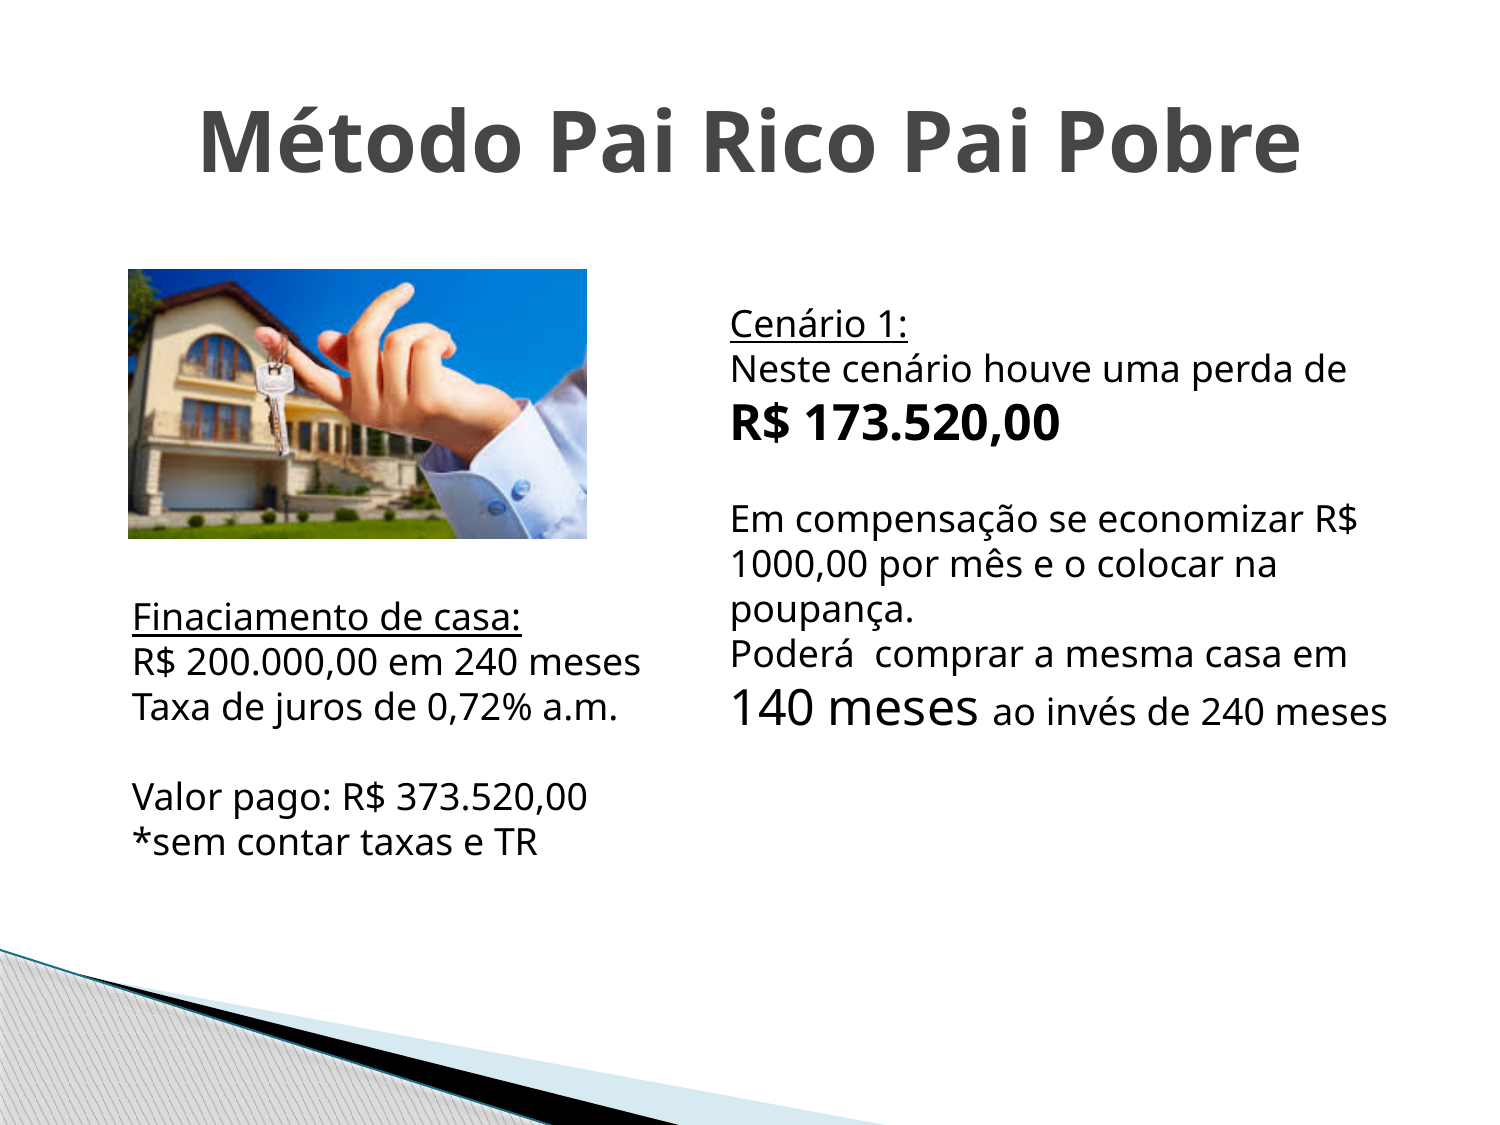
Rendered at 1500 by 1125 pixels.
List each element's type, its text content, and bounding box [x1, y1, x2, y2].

picture [128, 269, 587, 539]
title Método Pai Rico Pai Pobre [75, 45, 1425, 233]
text_box Finaciamento de casa: R$ 200.000,00 em 240 meses Taxa de juros de 0,72% a.m. Valor pago: R$ 373.520,00 *sem contar taxas e TR [117, 585, 703, 916]
text_box Cenário 1: Neste cenário houve uma perda de R$ 173.520,00 Em compensação se economizar R$ 1000,00 por mês e o colocar na poupança. Poderá comprar a mesma casa em 140 meses ao invés de 240 meses [714, 292, 1454, 833]
